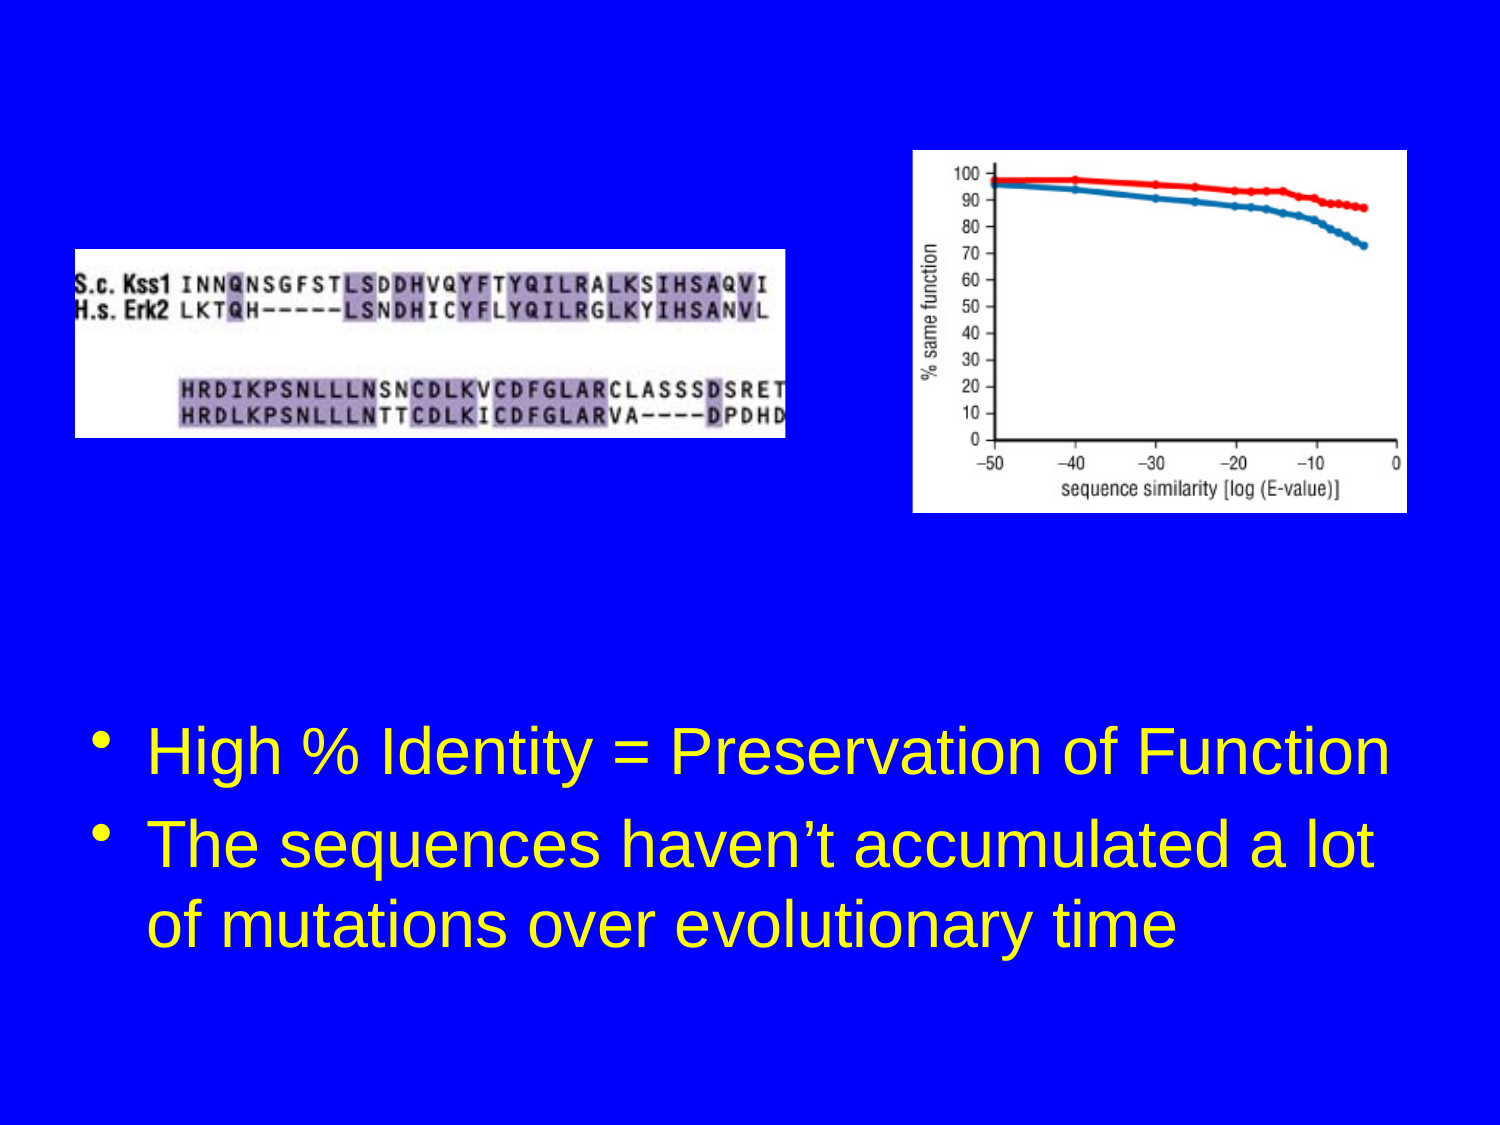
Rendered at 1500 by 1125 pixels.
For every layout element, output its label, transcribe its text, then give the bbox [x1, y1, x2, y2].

picture [74, 249, 786, 438]
list High % Identity = Preservation of Function The sequences haven’t accumulated a lot of mutations over evolutionary time [75, 699, 1425, 1005]
picture [912, 149, 1407, 513]
